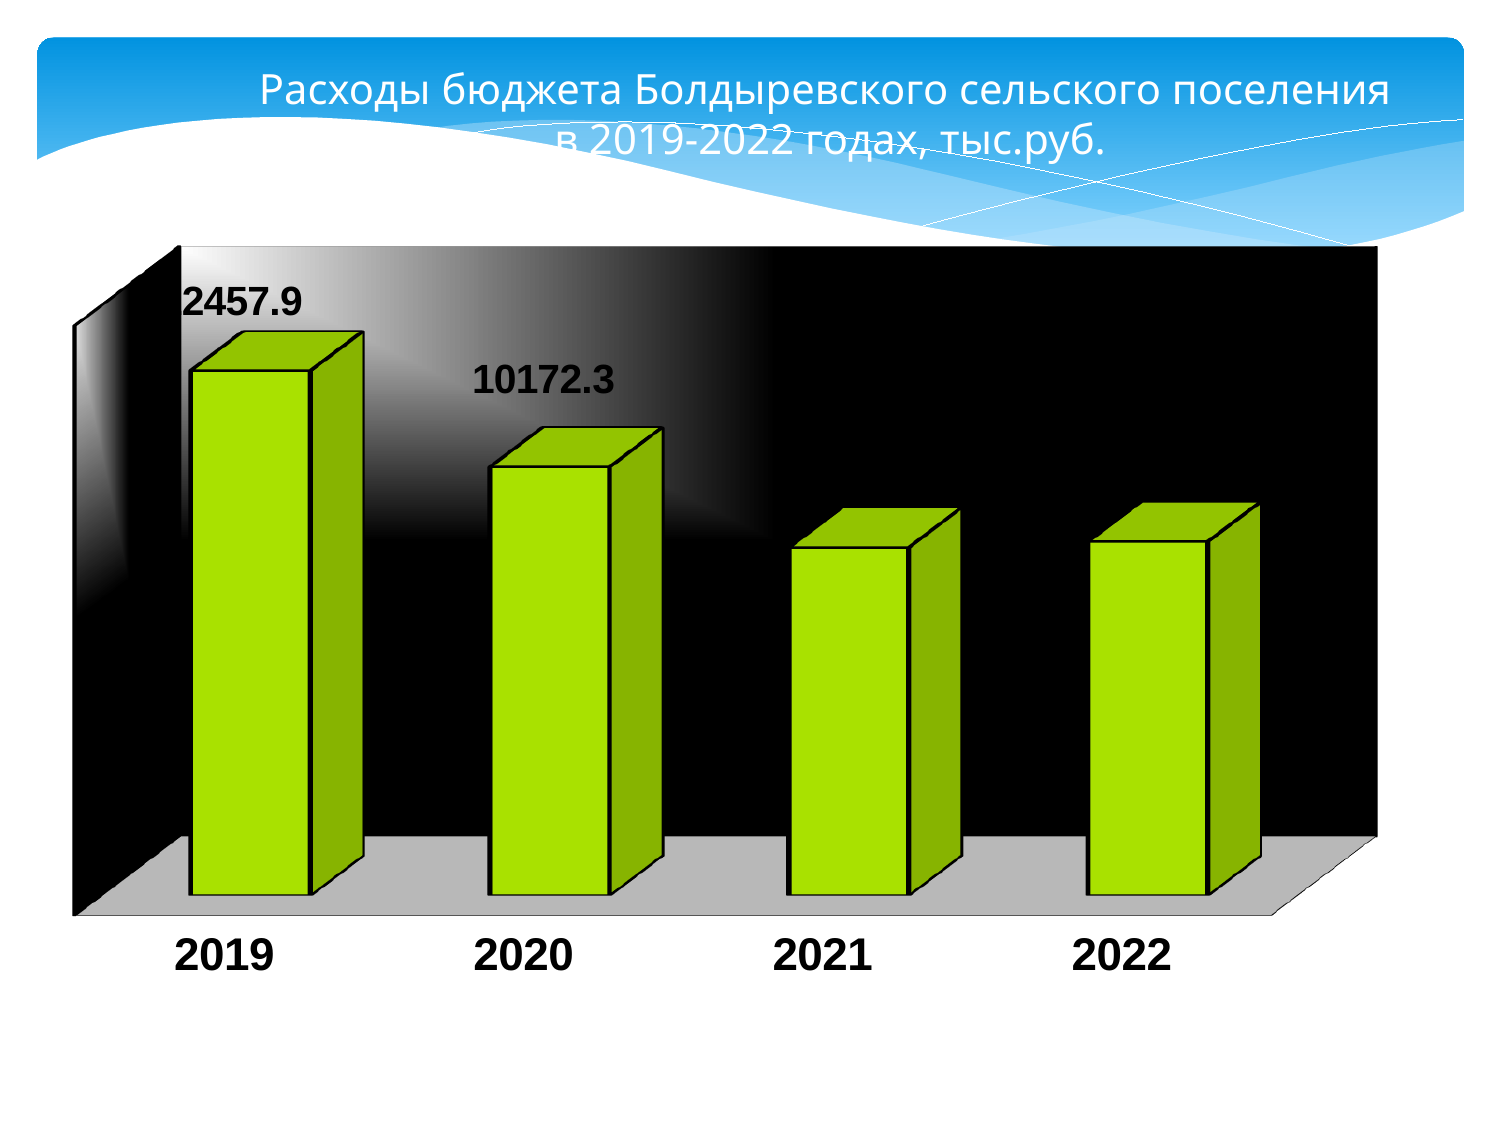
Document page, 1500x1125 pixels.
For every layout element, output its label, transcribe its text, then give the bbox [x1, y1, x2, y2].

title Расходы бюджета Болдыревского сельского поселения в 2019-2022 годах, тыс.руб. [149, 62, 1500, 251]
chart [49, 228, 1404, 1028]
